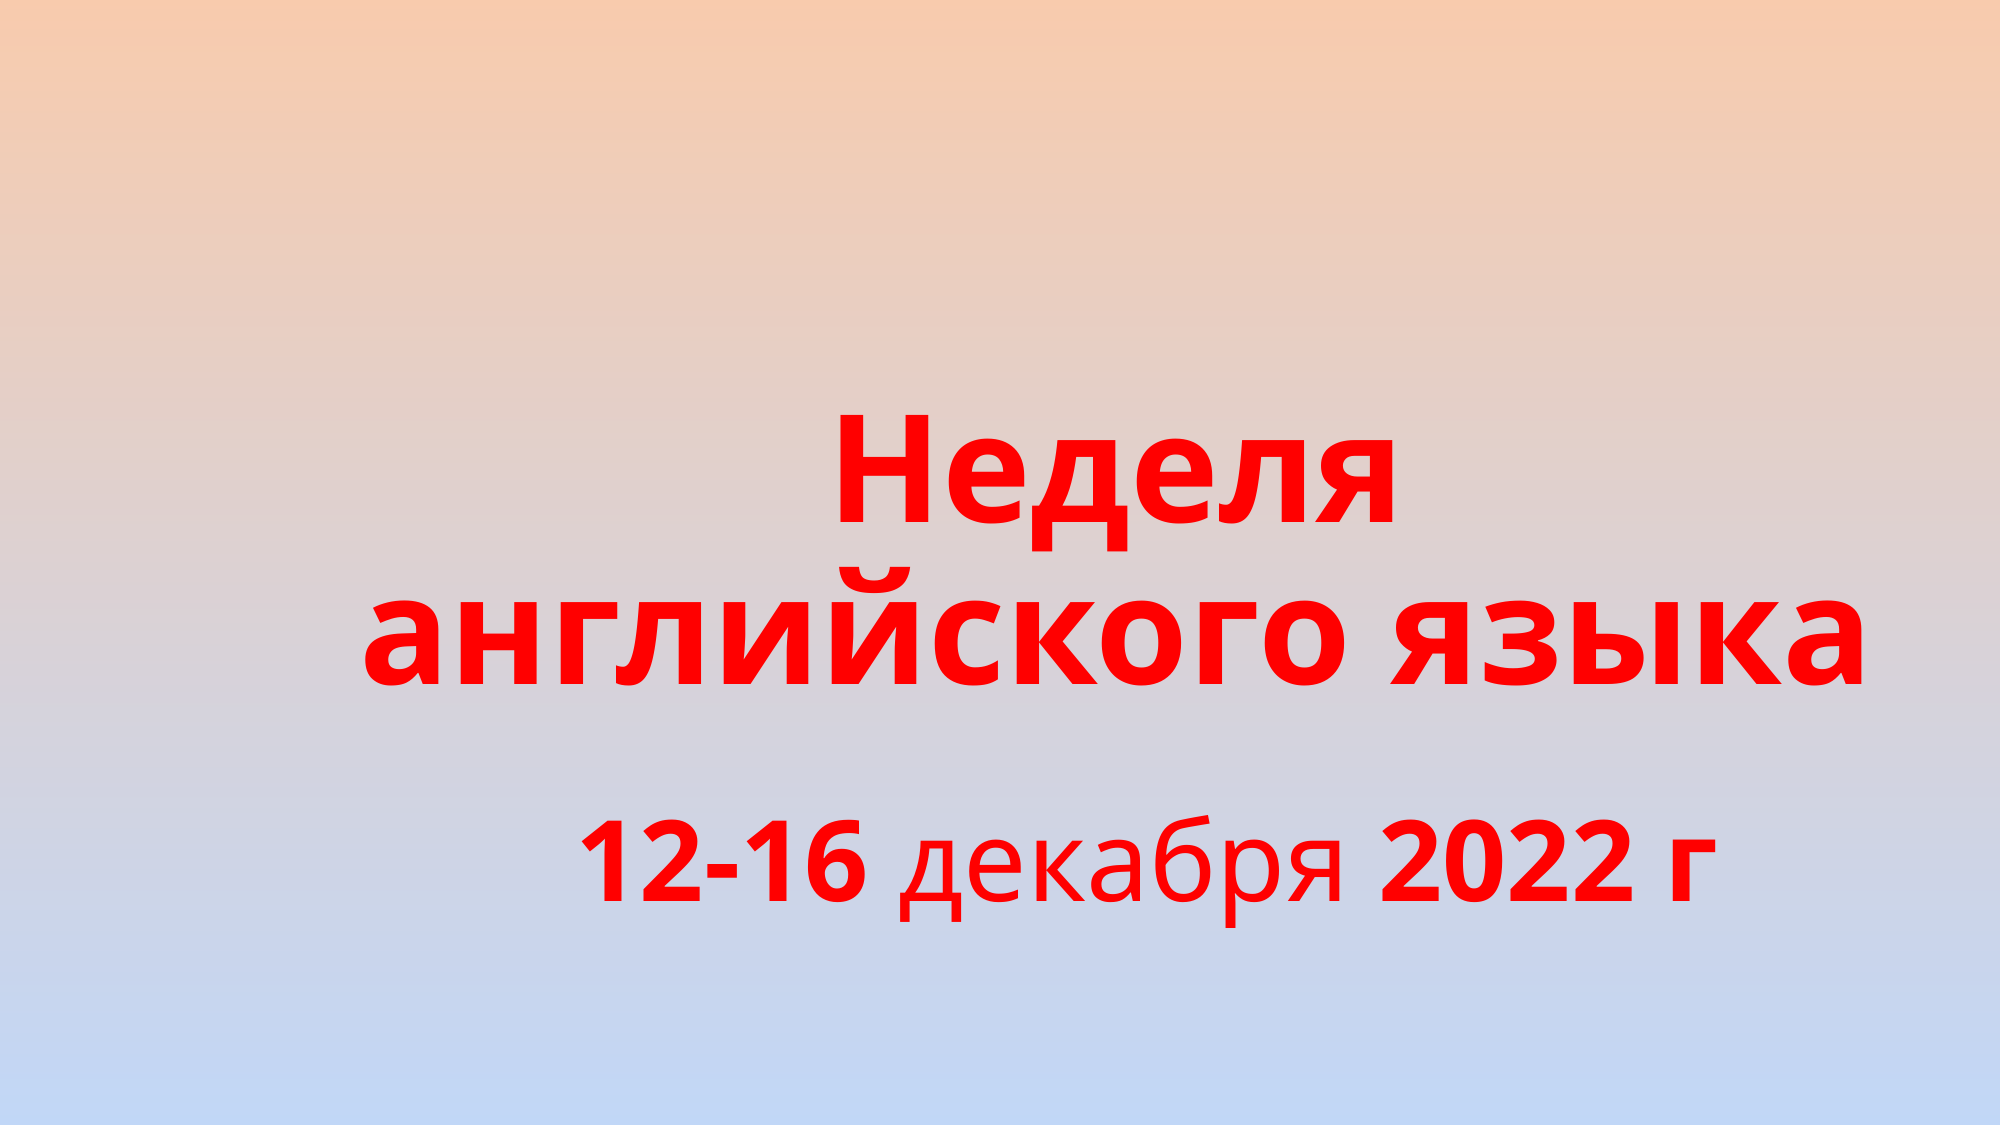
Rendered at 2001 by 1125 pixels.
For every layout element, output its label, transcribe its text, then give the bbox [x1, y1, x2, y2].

title Неделя английского языка [310, 113, 1923, 725]
subtitle 12-16 декабря 2022 г [397, 796, 1898, 1068]
